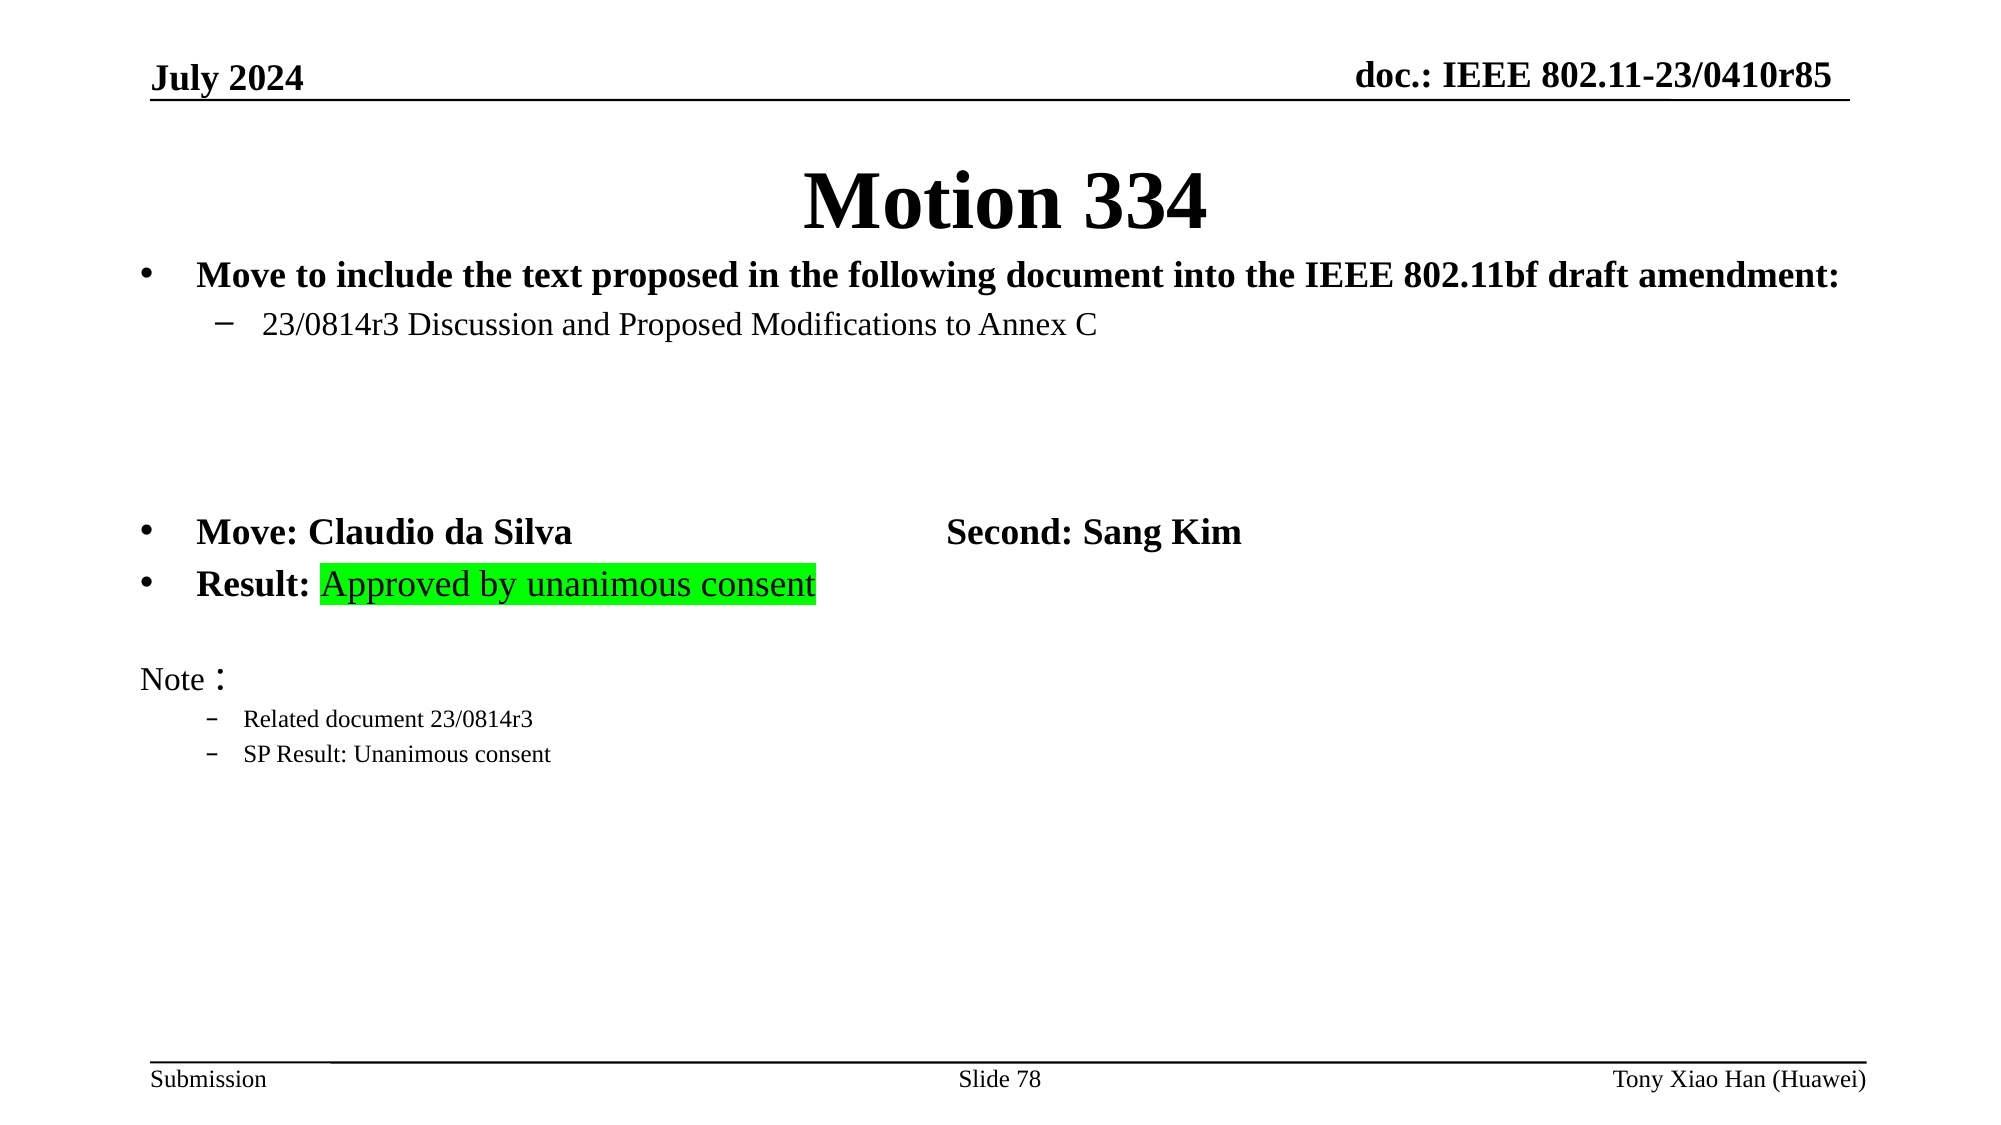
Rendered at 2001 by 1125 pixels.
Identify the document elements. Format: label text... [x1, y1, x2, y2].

text_box Motion 334 [368, 137, 1644, 212]
text_box Move to include the text proposed in the following document into the IEEE 802.11bf draft amendment: 23/0814r3 Discussion and Proposed Modifications to Annex C Move: Claudio da Silva Second: Sang Kim Result: Approved by unanimous consent Note： Related document 23/0814r3 SP Result: Unanimous consent [125, 212, 1888, 900]
